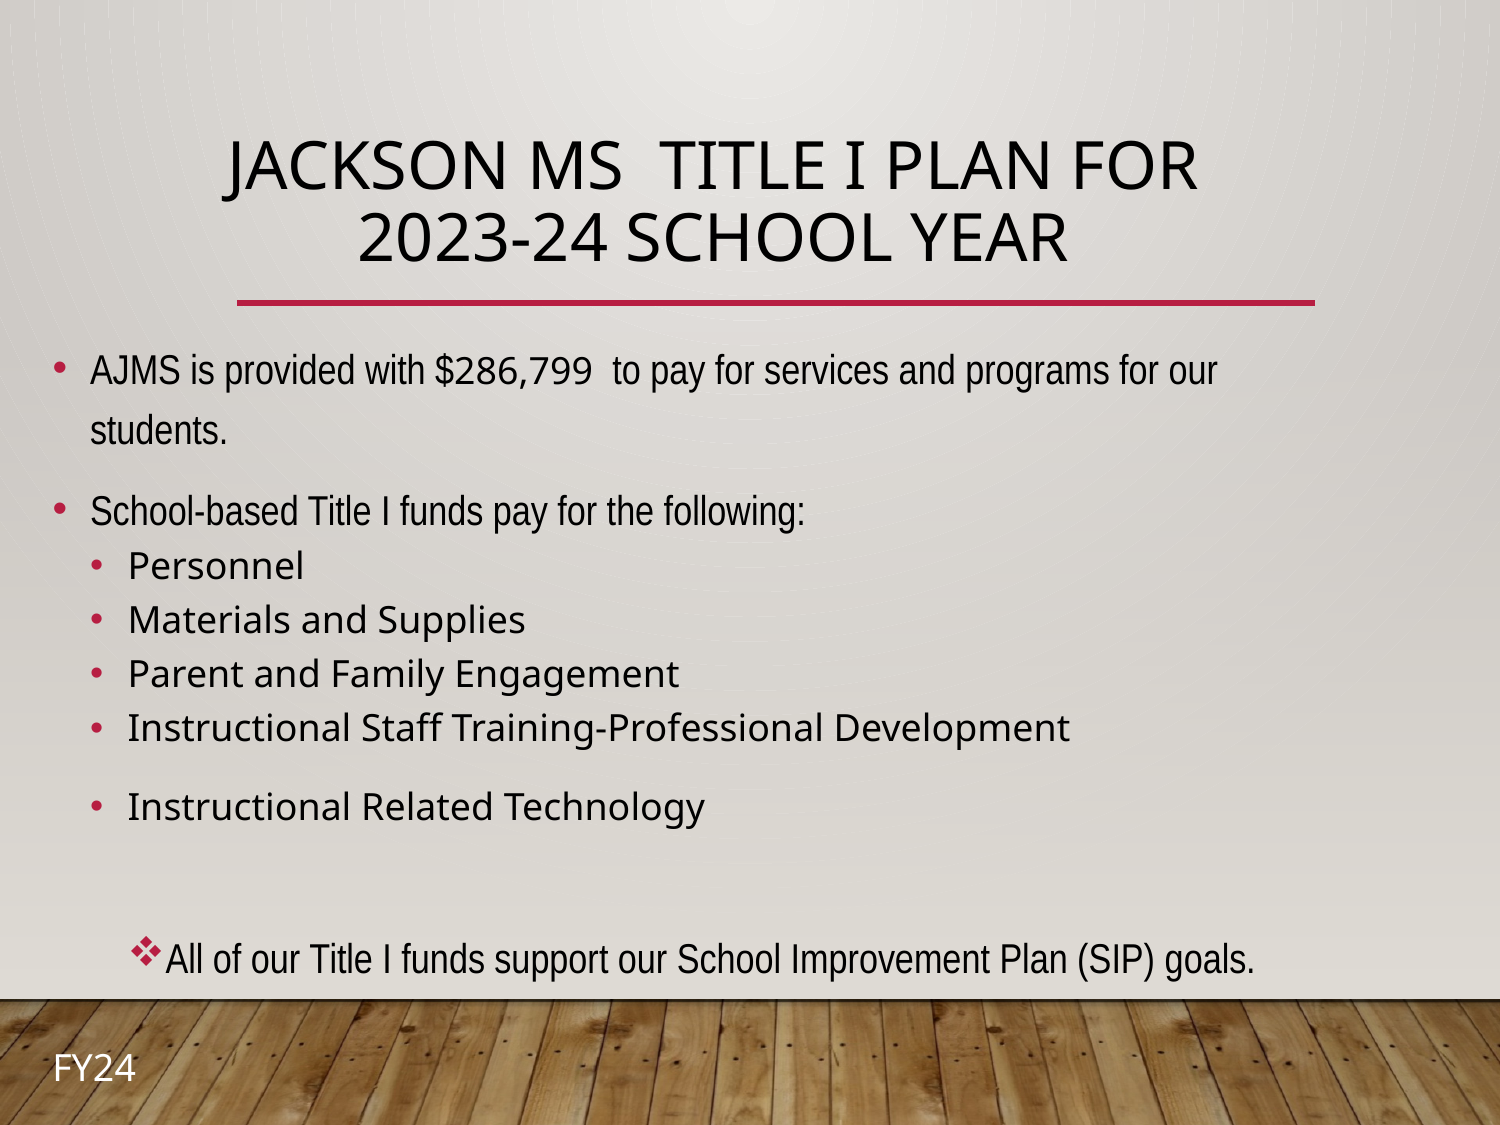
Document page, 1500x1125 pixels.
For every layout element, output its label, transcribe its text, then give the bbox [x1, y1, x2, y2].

picture [0, 999, 1500, 1125]
title Jackson MS Title I Plan for 2023-24 School Year [174, 125, 1253, 299]
list AJMS is provided with $286,799 to pay for services and programs for our students. School-based Title I funds pay for the following: Personnel Materials and Supplies Parent and Family Engagement Instructional Staff Training-Professional Development Instructional Related Technology All of our Title I funds support our School Improvement Plan (SIP) goals. [37, 324, 1350, 1075]
text_box FY24 [37, 1036, 789, 1097]
